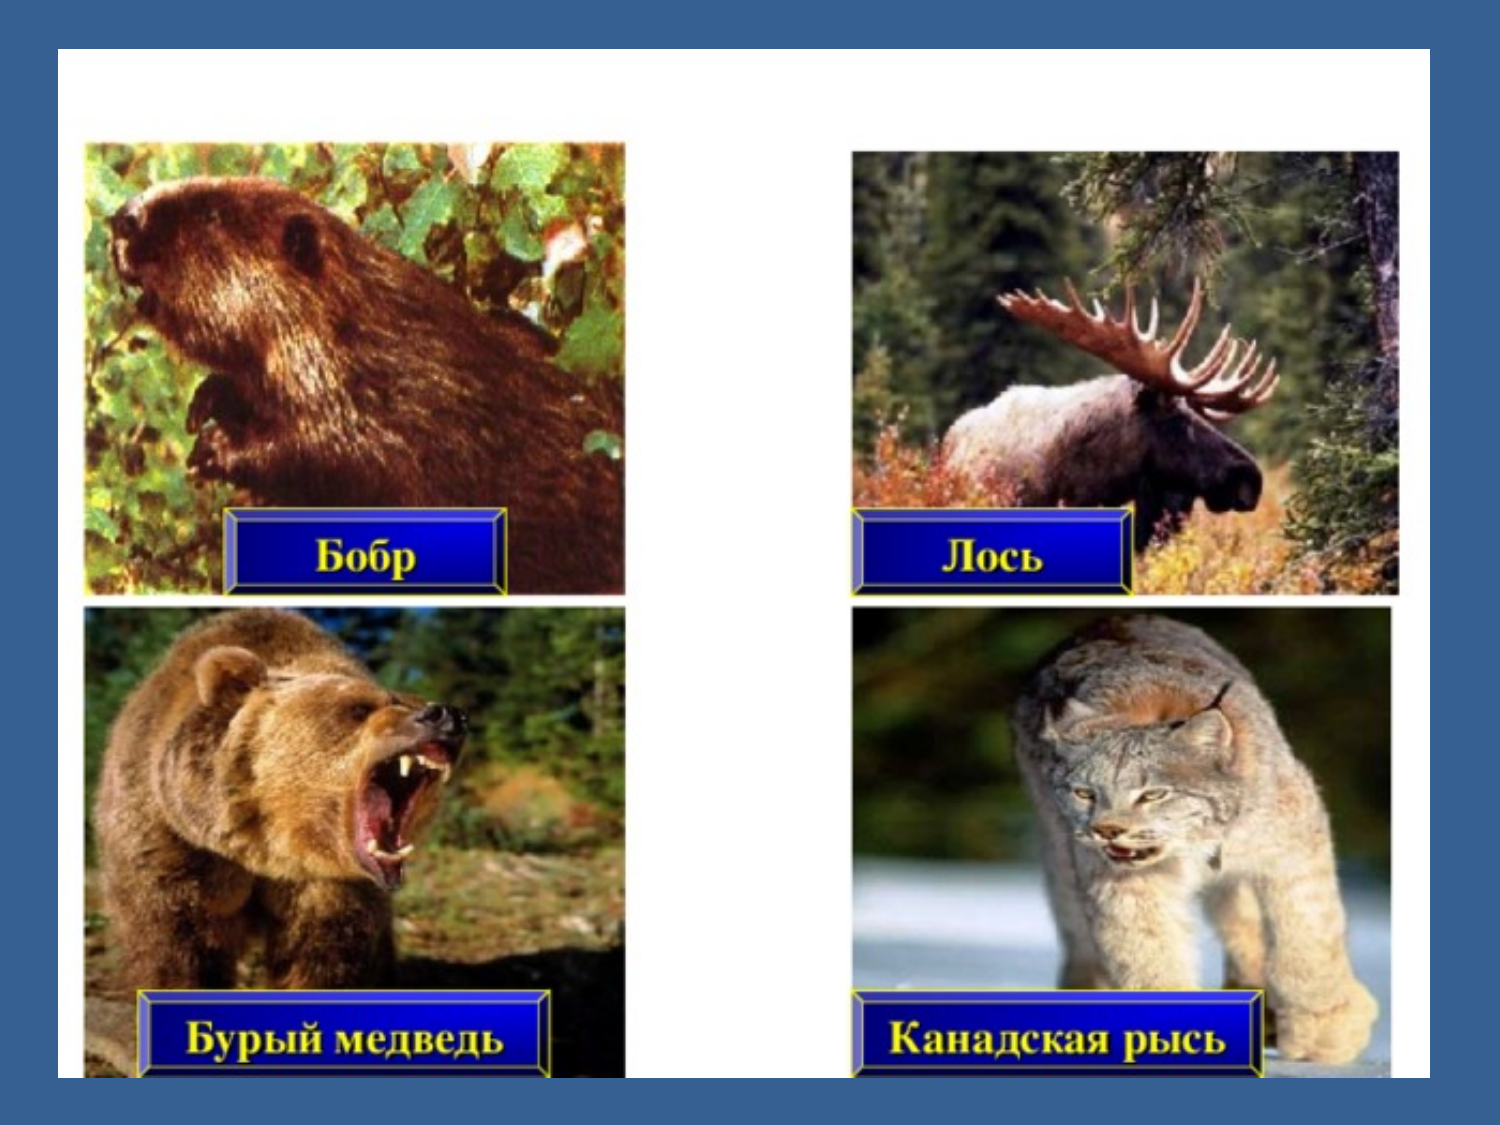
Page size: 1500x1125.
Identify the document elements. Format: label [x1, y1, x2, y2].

picture [58, 49, 1430, 1079]
